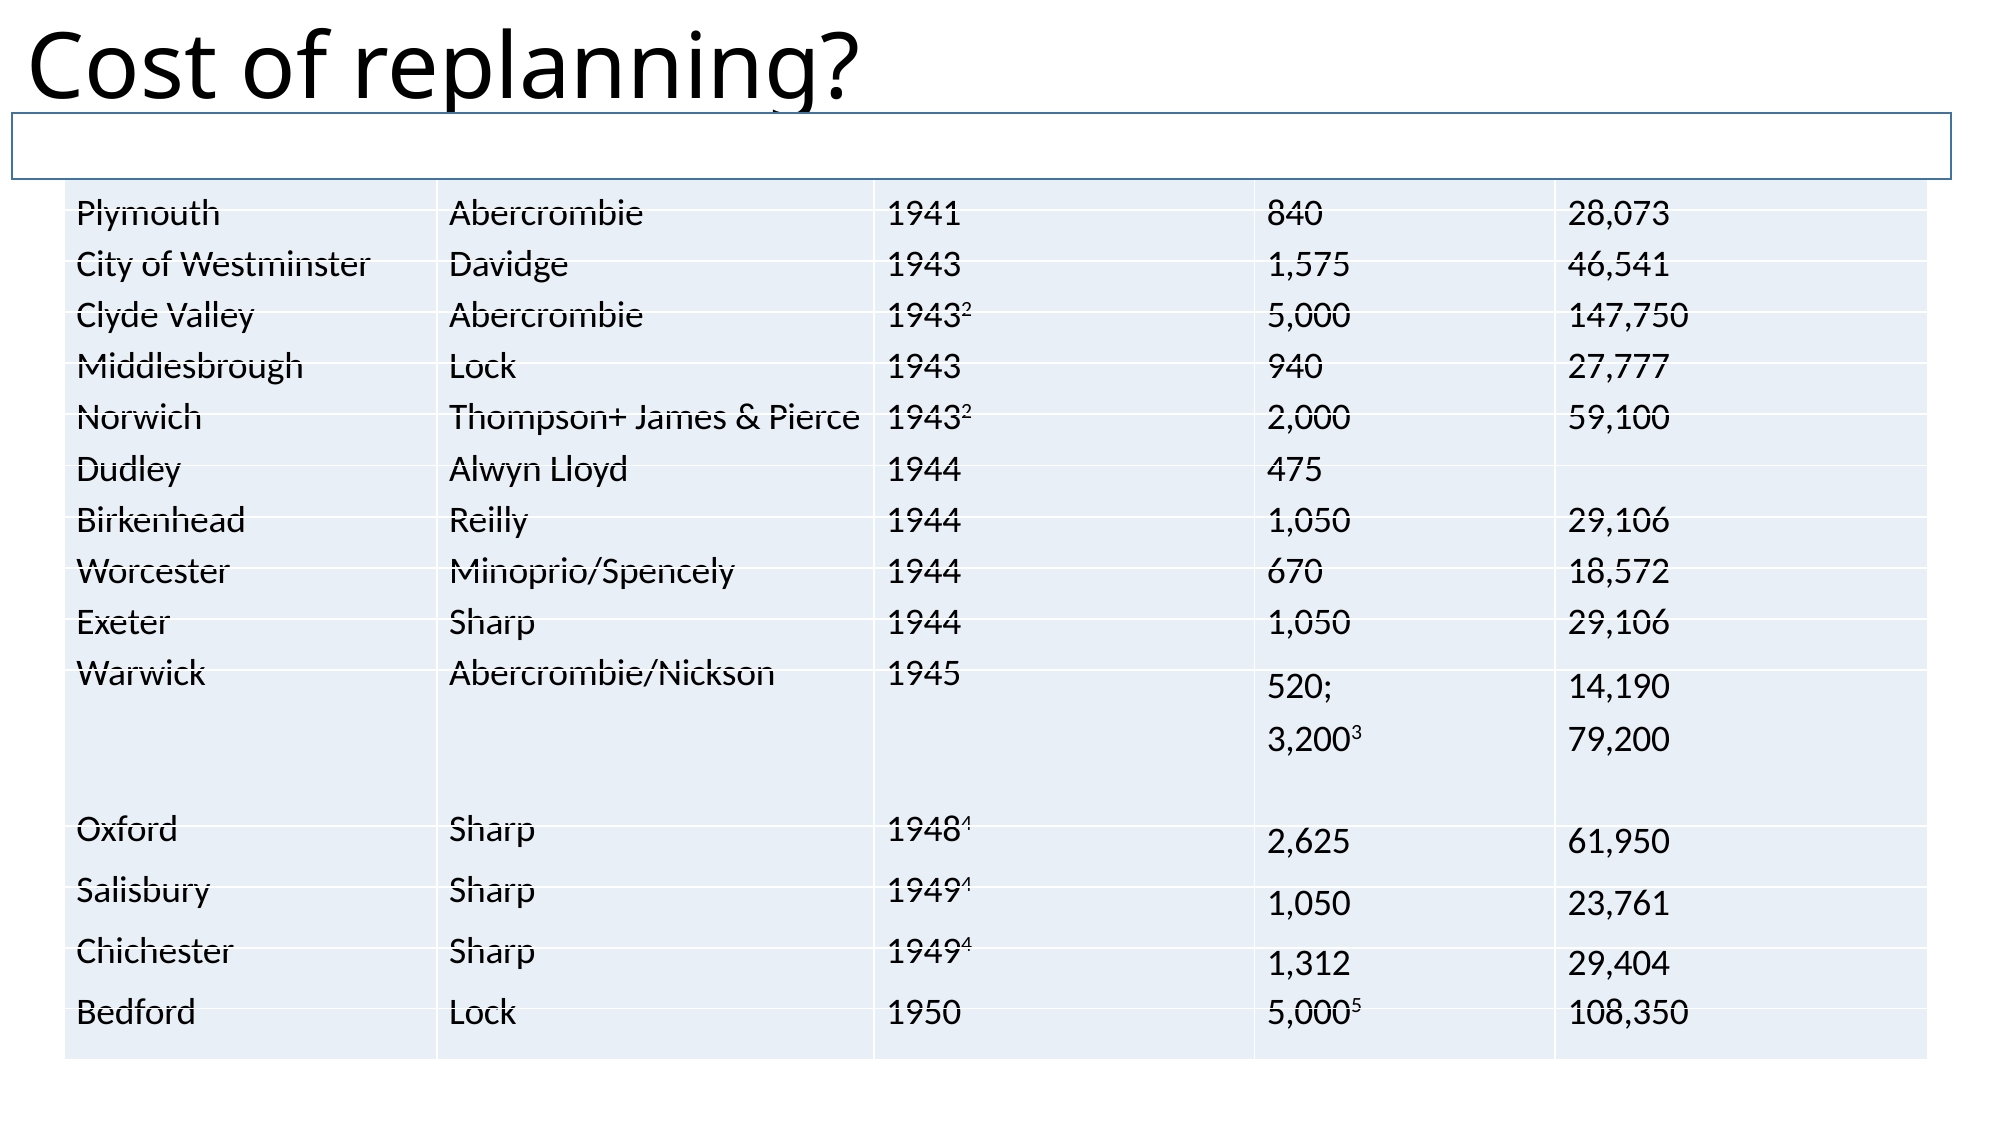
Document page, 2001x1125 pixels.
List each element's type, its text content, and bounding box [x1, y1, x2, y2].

table_cell 1,575 [1255, 262, 1554, 311]
table_cell 2,000 [1255, 415, 1554, 435]
table_cell 5,0005 [1255, 1009, 1554, 1059]
table_header Consultant [438, 180, 873, 209]
table_cell Alwyn Lloyd [438, 511, 873, 516]
table_cell 1,312 [1255, 949, 1554, 1008]
table_cell Salisbury [65, 888, 436, 947]
table_cell 1,050 [1255, 518, 1554, 567]
table_cell 1,050 [1255, 888, 1554, 947]
table_cell Sharp [438, 620, 873, 669]
table_cell 1944 [875, 518, 1254, 567]
table_cell Lock [438, 1009, 873, 1059]
table_cell 1941 [875, 211, 1254, 260]
table_cell Sharp [438, 827, 873, 886]
table_cell Exeter [65, 620, 436, 669]
table_cell Reilly [438, 518, 873, 567]
table_cell 1944 [875, 569, 1254, 618]
table_cell 520; 3,2003 [1255, 671, 1554, 825]
table_cell Warwick [65, 671, 436, 825]
table_cell 59,100 [1556, 415, 1927, 435]
text_box [137, 435, 2000, 511]
table_cell Bedford [65, 1009, 436, 1059]
table_cell Norwich [65, 415, 436, 465]
table_cell 19494 [875, 888, 1254, 947]
table_cell 19432 [875, 313, 1254, 362]
text_box Cost of replanning? [12, 0, 930, 112]
table_cell 5,000 [1255, 313, 1554, 362]
table_cell 840 [1255, 211, 1554, 260]
table_cell Abercrombie [438, 211, 873, 260]
table_cell Lock [438, 364, 873, 413]
table_cell 19484 [875, 827, 1254, 886]
table_cell 1944 [875, 511, 1254, 516]
table_cell Birkenhead [65, 518, 436, 567]
table_cell 1945 [875, 671, 1254, 825]
table_cell Abercrombie/Nickson [438, 671, 873, 825]
table_cell City of Westminster [65, 262, 436, 311]
table_cell Thompson+ James & Pierce [438, 415, 873, 435]
table_cell 1943 [875, 364, 1254, 413]
table_header Fee (£) [1255, 180, 1554, 209]
table_header Date of contract [875, 180, 1254, 209]
table_cell 19494 [875, 949, 1254, 1008]
table_cell 1950 [875, 1009, 1254, 1059]
table_cell 18,572 [1556, 569, 1927, 618]
table_cell 29,106 [1556, 620, 1927, 669]
table_cell Abercrombie [438, 313, 873, 362]
table_cell Worcester [65, 569, 436, 618]
table_cell 27,777 [1556, 364, 1927, 413]
table_cell 1943 [875, 262, 1254, 311]
table_cell 29,404 [1556, 949, 1927, 1008]
table_cell 147,750 [1556, 313, 1927, 362]
table_cell Dudley [65, 466, 436, 516]
table_cell 475 [1255, 511, 1554, 516]
table_cell 108,350 [1556, 1009, 1927, 1059]
table_cell 14,190 79,200 [1556, 671, 1927, 825]
table_cell 28,073 [1556, 211, 1927, 260]
table_cell 29,106 [1556, 518, 1927, 567]
table_cell 46,541 [1556, 262, 1927, 311]
table_cell Clyde Valley [65, 313, 436, 362]
table_cell 61,950 [1556, 827, 1927, 886]
table_cell Middlesbrough [65, 364, 436, 413]
table_cell 940 [1255, 364, 1554, 413]
table_header Cost as at 2003 prices1 [1556, 180, 1927, 209]
table_cell Chichester [65, 949, 436, 1008]
text_box [11, 112, 1952, 180]
table_cell 1,050 [1255, 620, 1554, 669]
table_cell 2,625 [1255, 827, 1554, 886]
table_cell 19432 [875, 415, 1254, 435]
table_cell Oxford [65, 827, 436, 886]
table_cell 1944 [875, 620, 1254, 669]
table_cell Minoprio/Spencely [438, 569, 873, 618]
table_cell 23,761 [1556, 888, 1927, 947]
table_cell Sharp [438, 949, 873, 1008]
table_cell Davidge [438, 262, 873, 311]
table_header Location [65, 180, 436, 209]
table_cell 670 [1255, 569, 1554, 618]
table_cell Plymouth [65, 211, 436, 260]
table_cell Sharp [438, 888, 873, 947]
table_cell [1556, 511, 1927, 516]
